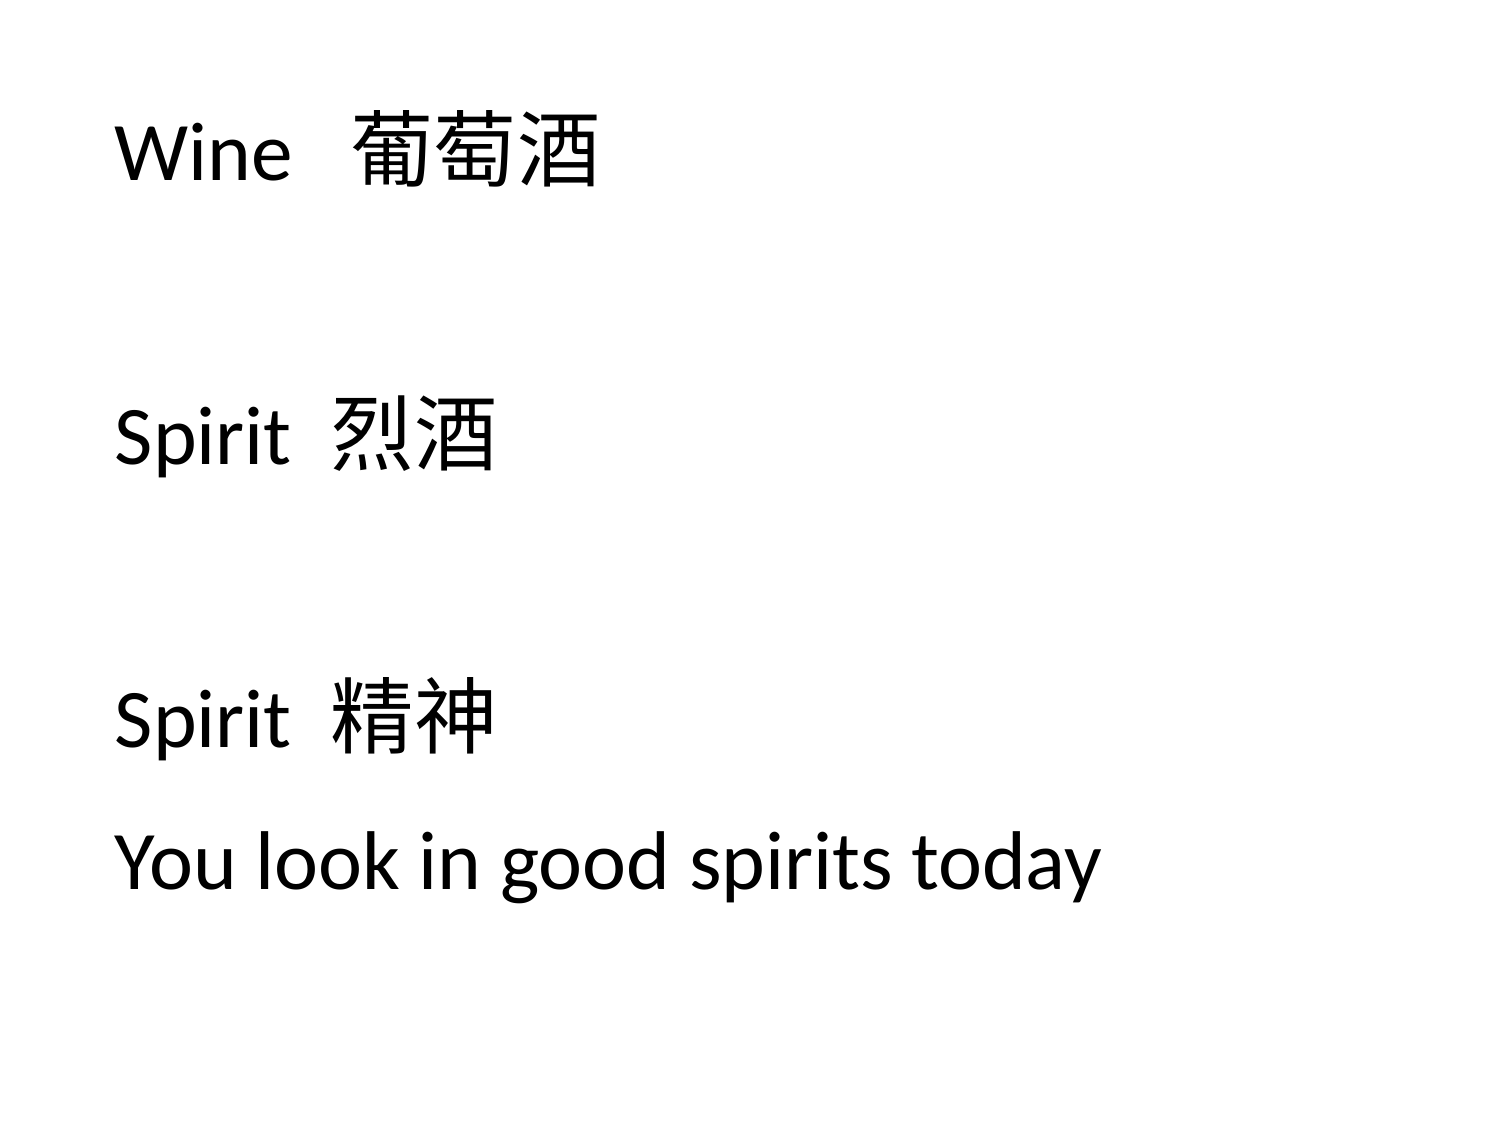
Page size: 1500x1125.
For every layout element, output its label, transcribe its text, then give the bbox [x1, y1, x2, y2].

text_box Wine 葡萄酒 Spirit 烈酒 Spirit 精神 You look in good spirits today [100, 90, 1424, 1055]
